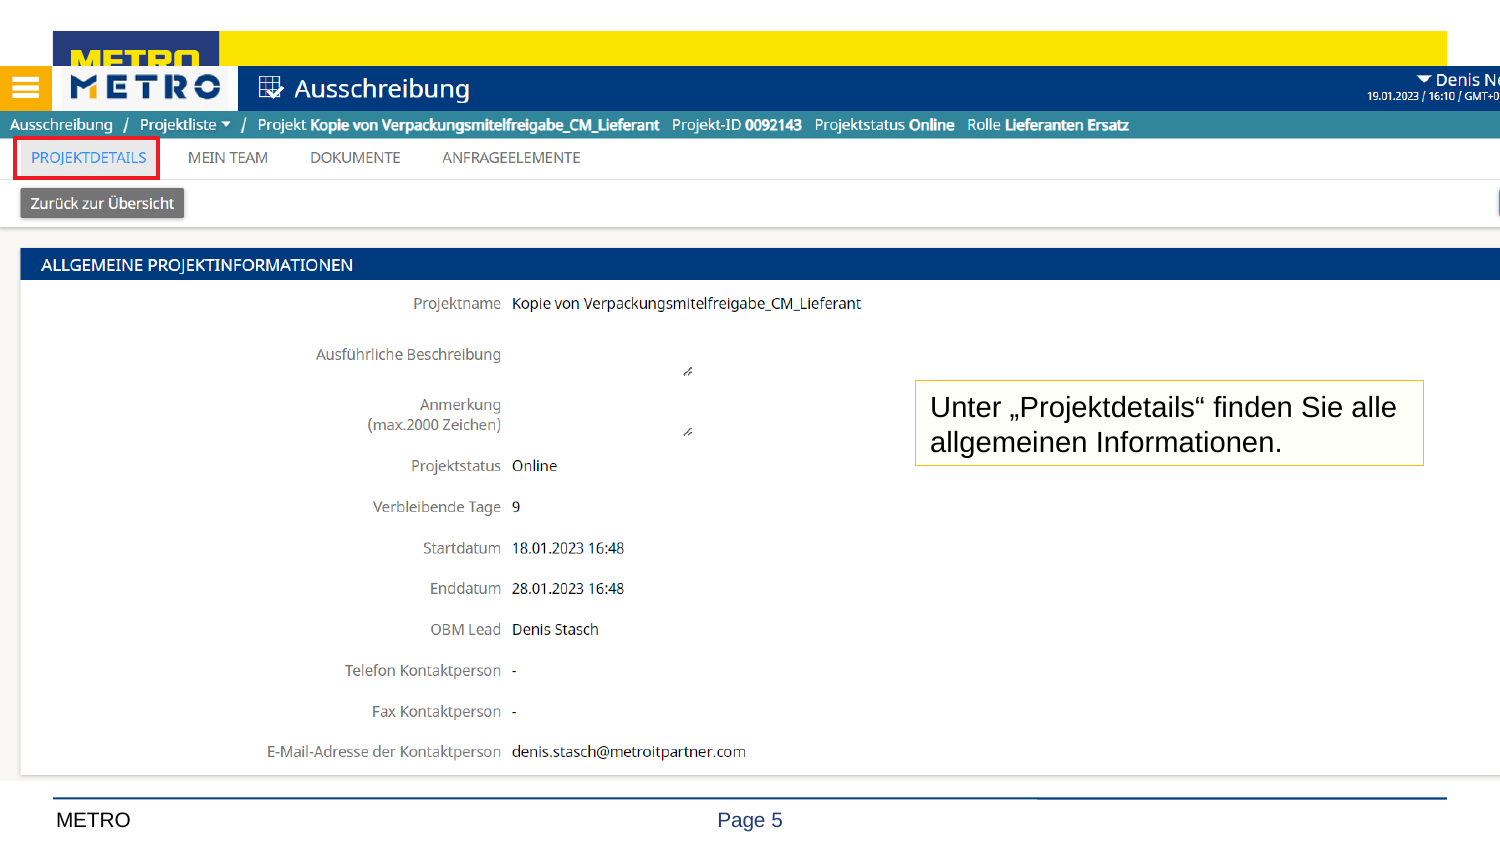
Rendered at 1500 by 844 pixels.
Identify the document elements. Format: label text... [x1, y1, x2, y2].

slide_number Page 5 [410, 798, 1090, 832]
picture [0, 50, 1500, 781]
